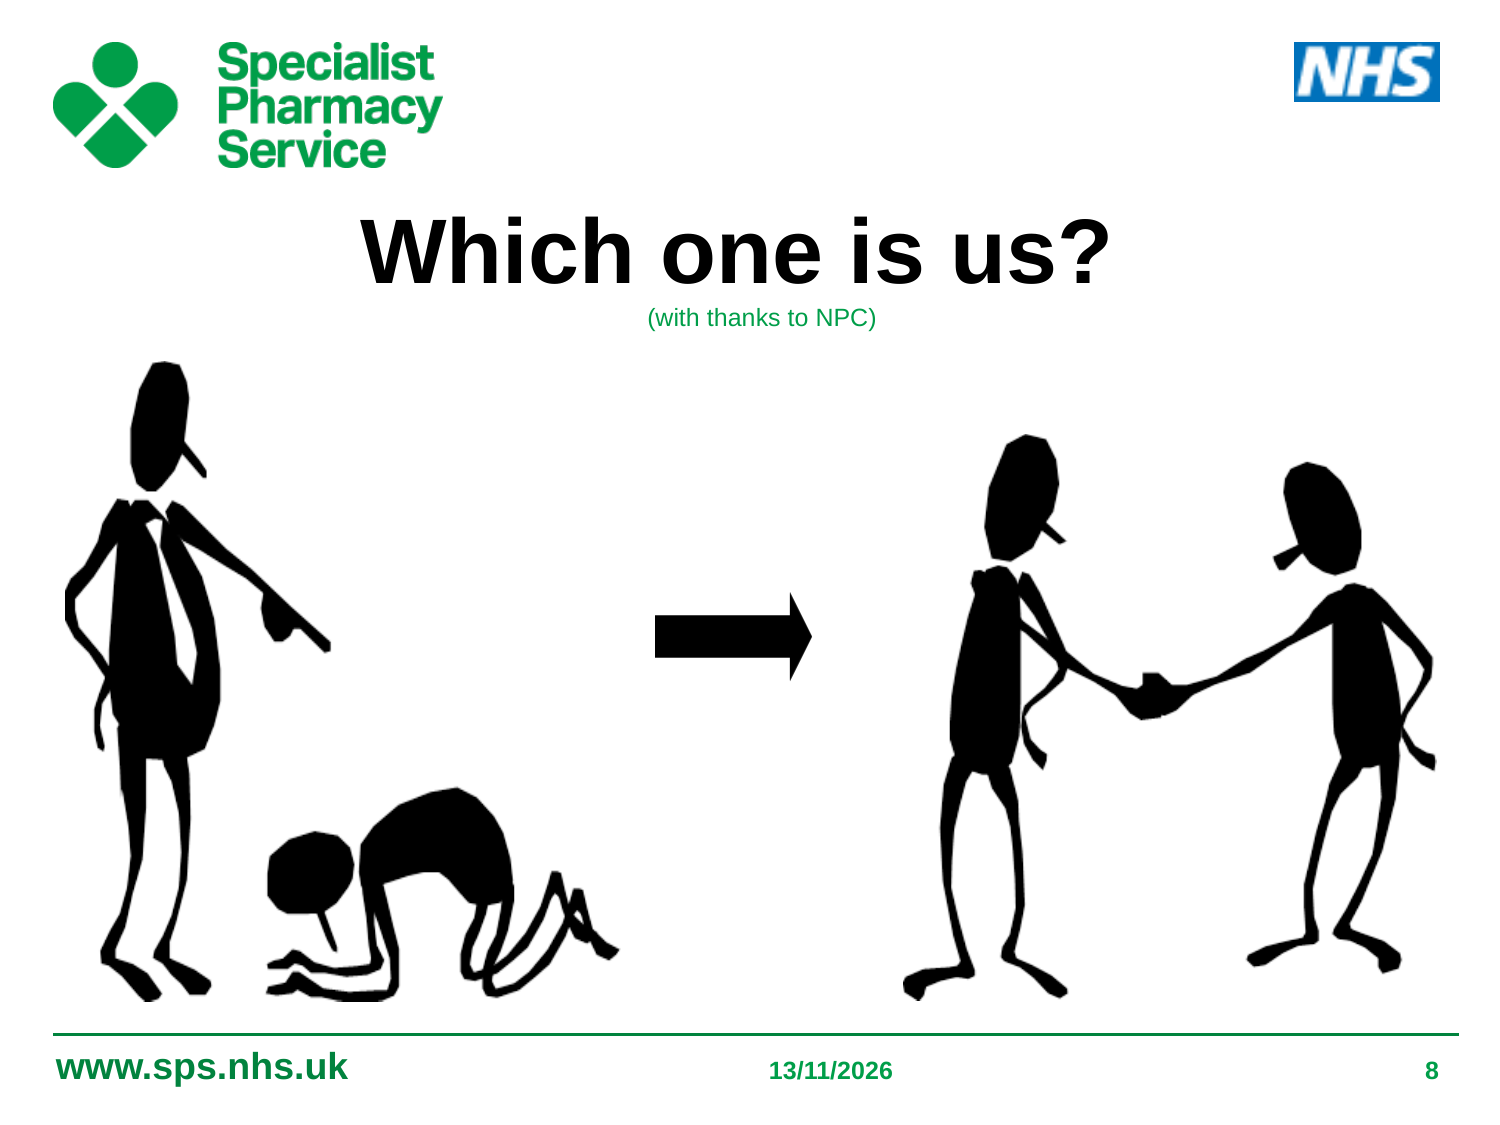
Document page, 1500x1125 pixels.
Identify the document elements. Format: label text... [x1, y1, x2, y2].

picture [64, 361, 621, 1003]
picture [903, 434, 1437, 1001]
list Which one is us? (with thanks to NPC) [50, 184, 1425, 1000]
picture [53, 42, 443, 168]
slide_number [643, 1046, 1019, 1100]
slide_number 8 [1069, 1046, 1454, 1100]
picture [1294, 42, 1440, 102]
picture [655, 591, 813, 682]
